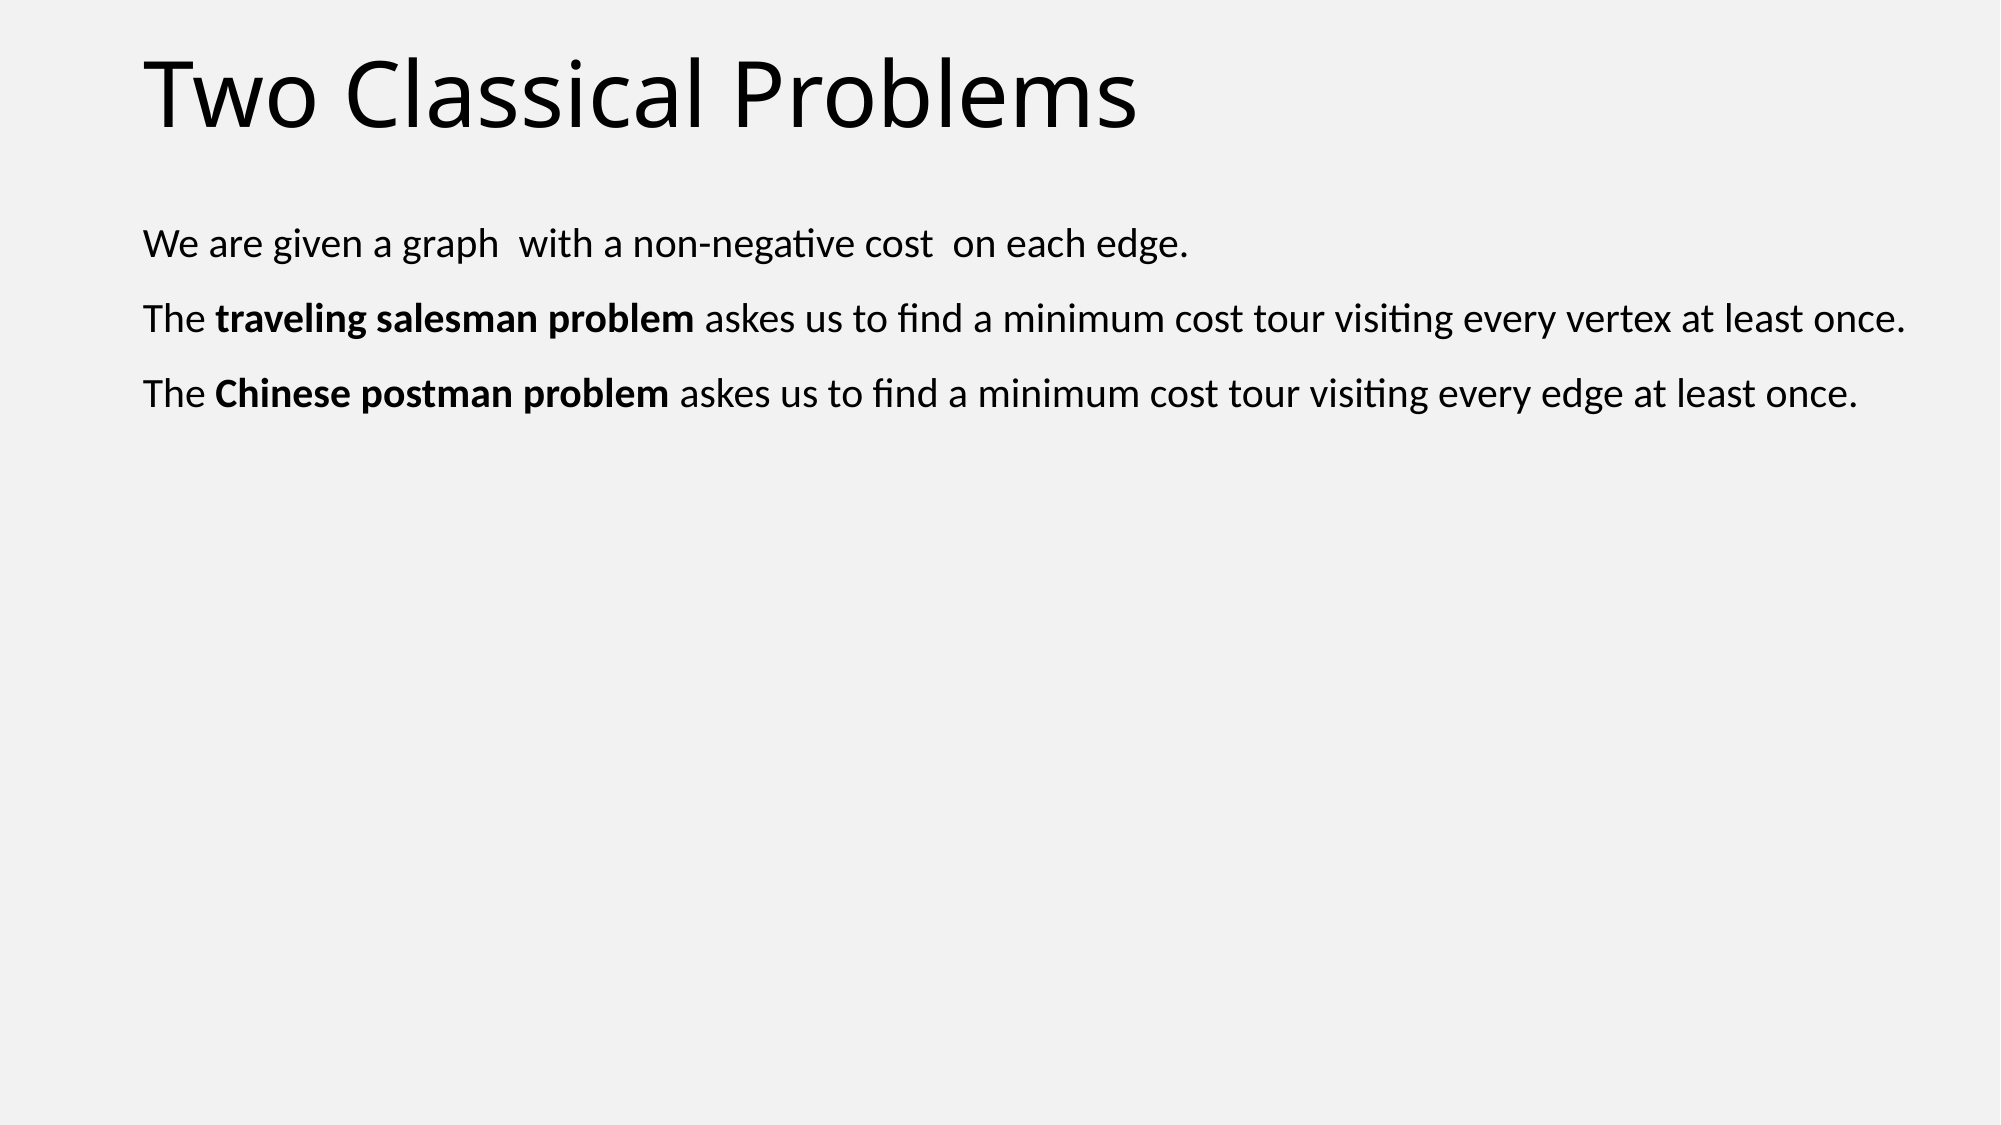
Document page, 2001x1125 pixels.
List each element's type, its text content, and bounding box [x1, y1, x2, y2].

title Two Classical Problems [128, 17, 1854, 179]
